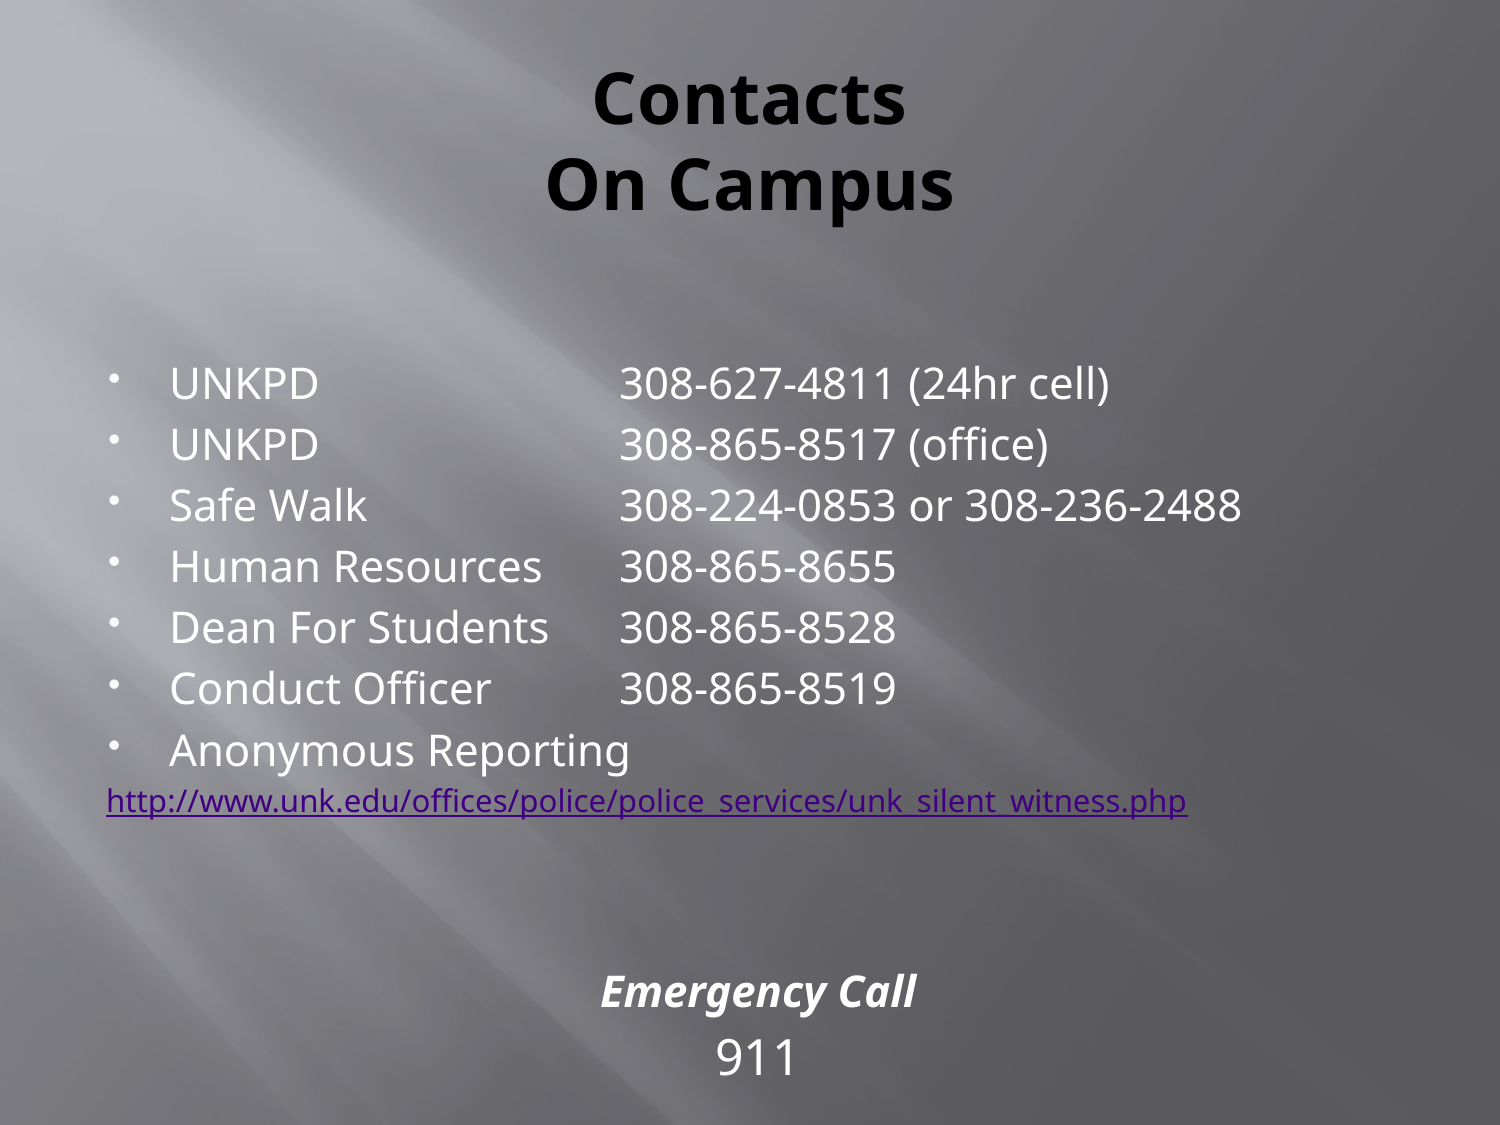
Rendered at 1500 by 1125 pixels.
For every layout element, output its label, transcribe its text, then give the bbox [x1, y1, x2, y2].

list UNKPD 308-627-4811 (24hr cell) UNKPD 308-865-8517 (office) Safe Walk 308-224-0853 or 308-236-2488 Human Resources 308-865-8655 Dean For Students 308-865-8528 Conduct Officer 308-865-8519 Anonymous Reporting http://www.unk.edu/offices/police/police_services/unk_silent_witness.php Emergency Call 911 [75, 287, 1425, 1100]
title Contacts On Campus [75, 45, 1425, 233]
